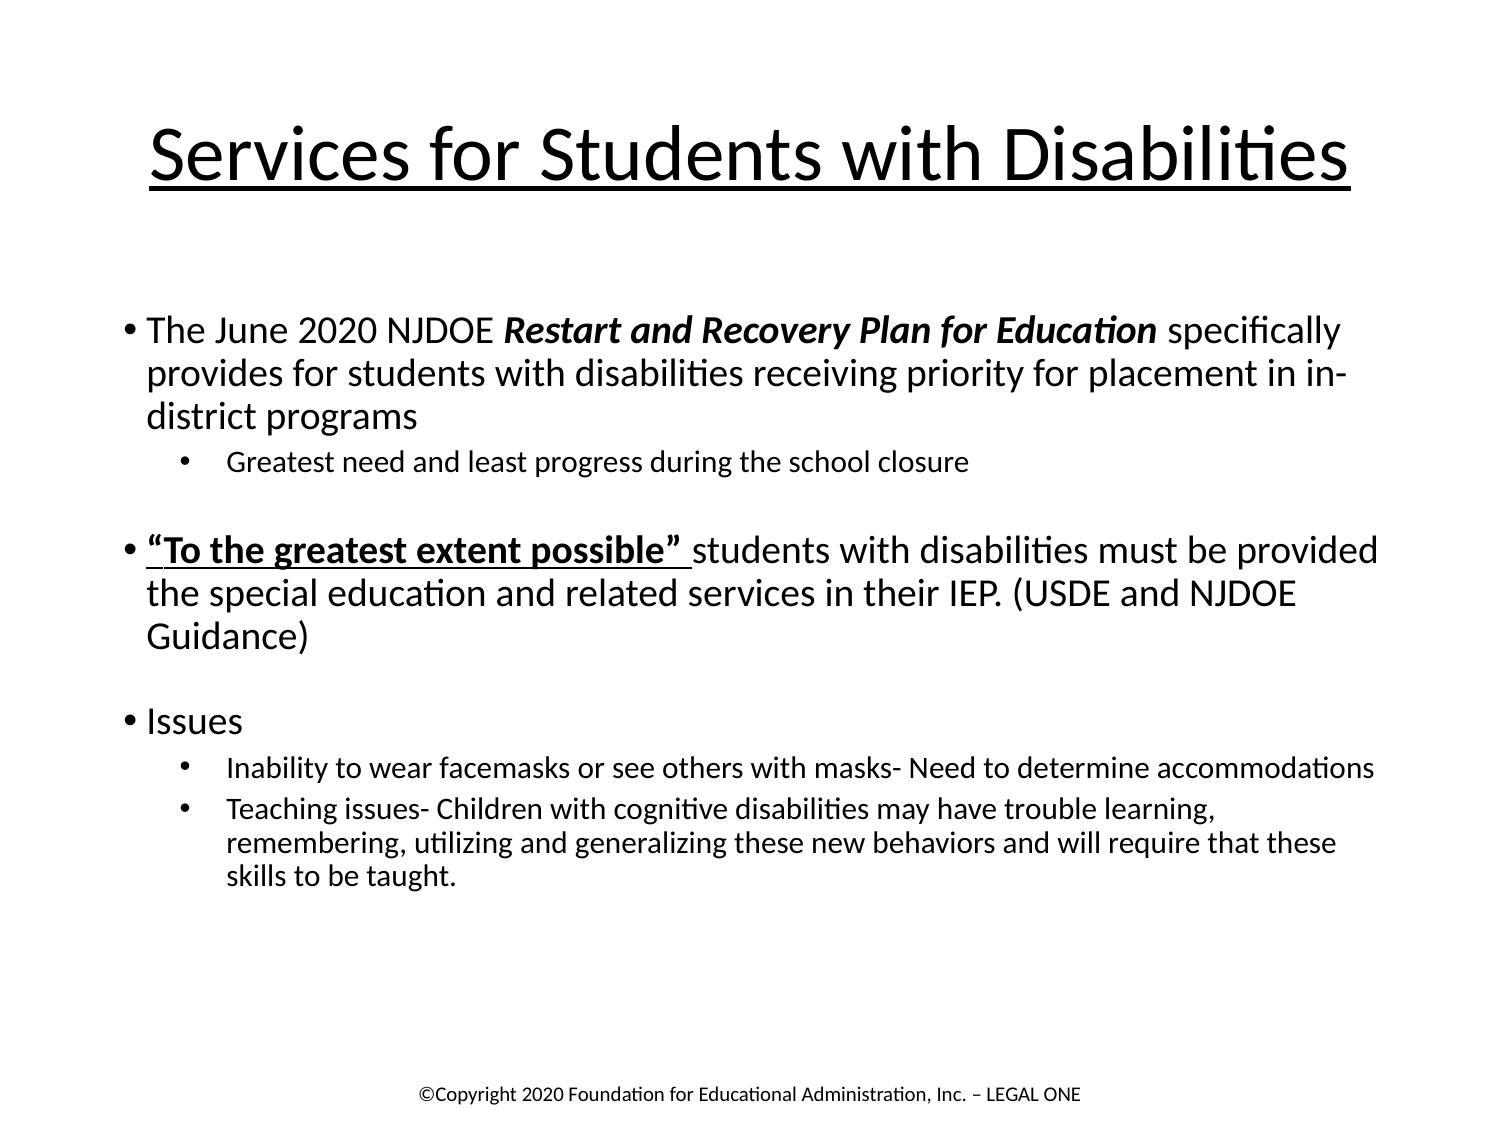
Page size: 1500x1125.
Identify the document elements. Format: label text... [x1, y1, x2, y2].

list The June 2020 NJDOE Restart and Recovery Plan for Education specifically provides for students with disabilities receiving priority for placement in in-district programs Greatest need and least progress during the school closure “To the greatest extent possible” students with disabilities must be provided the special education and related services in their IEP. (USDE and NJDOE Guidance) Issues Inability to wear facemasks or see others with masks- Need to determine accommodations Teaching issues- Children with cognitive disabilities may have trouble learning, remembering, utilizing and generalizing these new behaviors and will require that these skills to be taught. [103, 302, 1397, 917]
title Services for Students with Disabilities [103, 98, 1397, 212]
